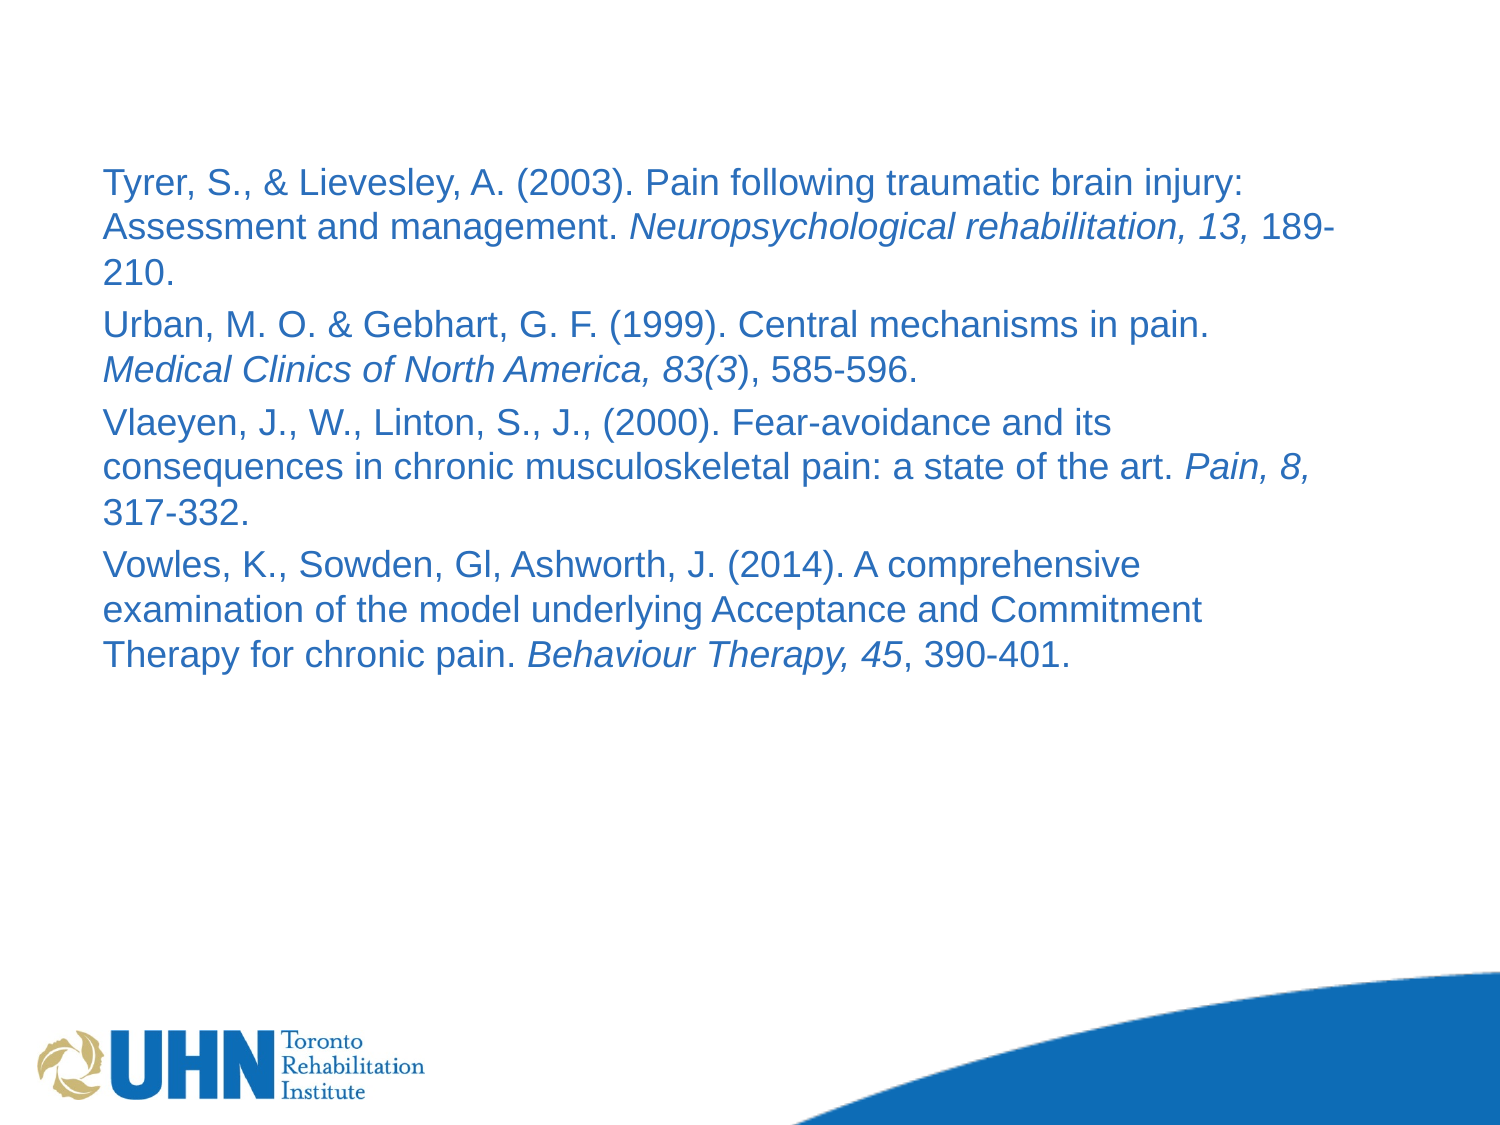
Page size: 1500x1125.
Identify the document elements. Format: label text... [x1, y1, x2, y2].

list Tyrer, S., & Lievesley, A. (2003). Pain following traumatic brain injury: Assessment and management. Neuropsychological rehabilitation, 13, 189-210. Urban, M. O. & Gebhart, G. F. (1999). Central mechanisms in pain. Medical Clinics of North America, 83(3), 585-596. Vlaeyen, J., W., Linton, S., J., (2000). Fear-avoidance and its consequences in chronic musculoskeletal pain: a state of the art. Pain, 8, 317-332. Vowles, K., Sowden, Gl, Ashworth, J. (2014). A comprehensive examination of the model underlying Acceptance and Commitment Therapy for chronic pain. Behaviour Therapy, 45, 390-401. [87, 149, 1363, 900]
picture [3, 1, 1500, 1125]
